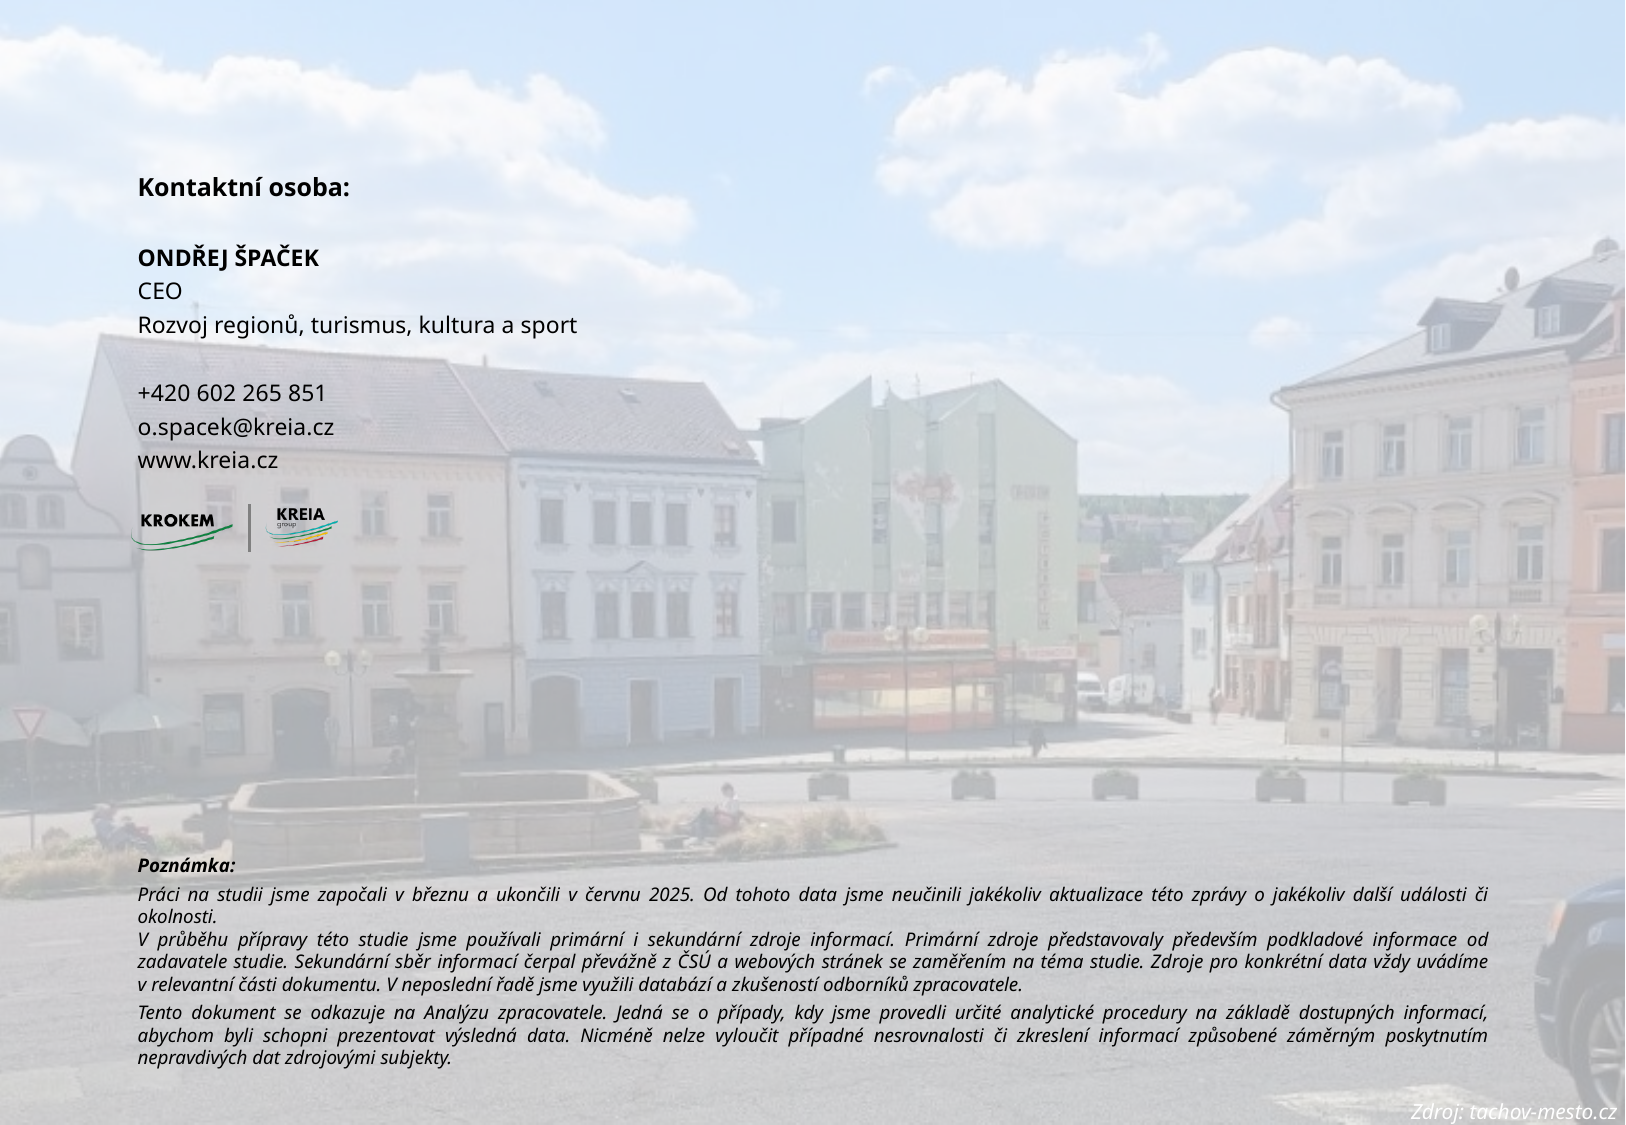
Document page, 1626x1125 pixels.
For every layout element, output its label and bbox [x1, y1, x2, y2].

picture [123, 502, 240, 562]
picture [260, 506, 343, 548]
